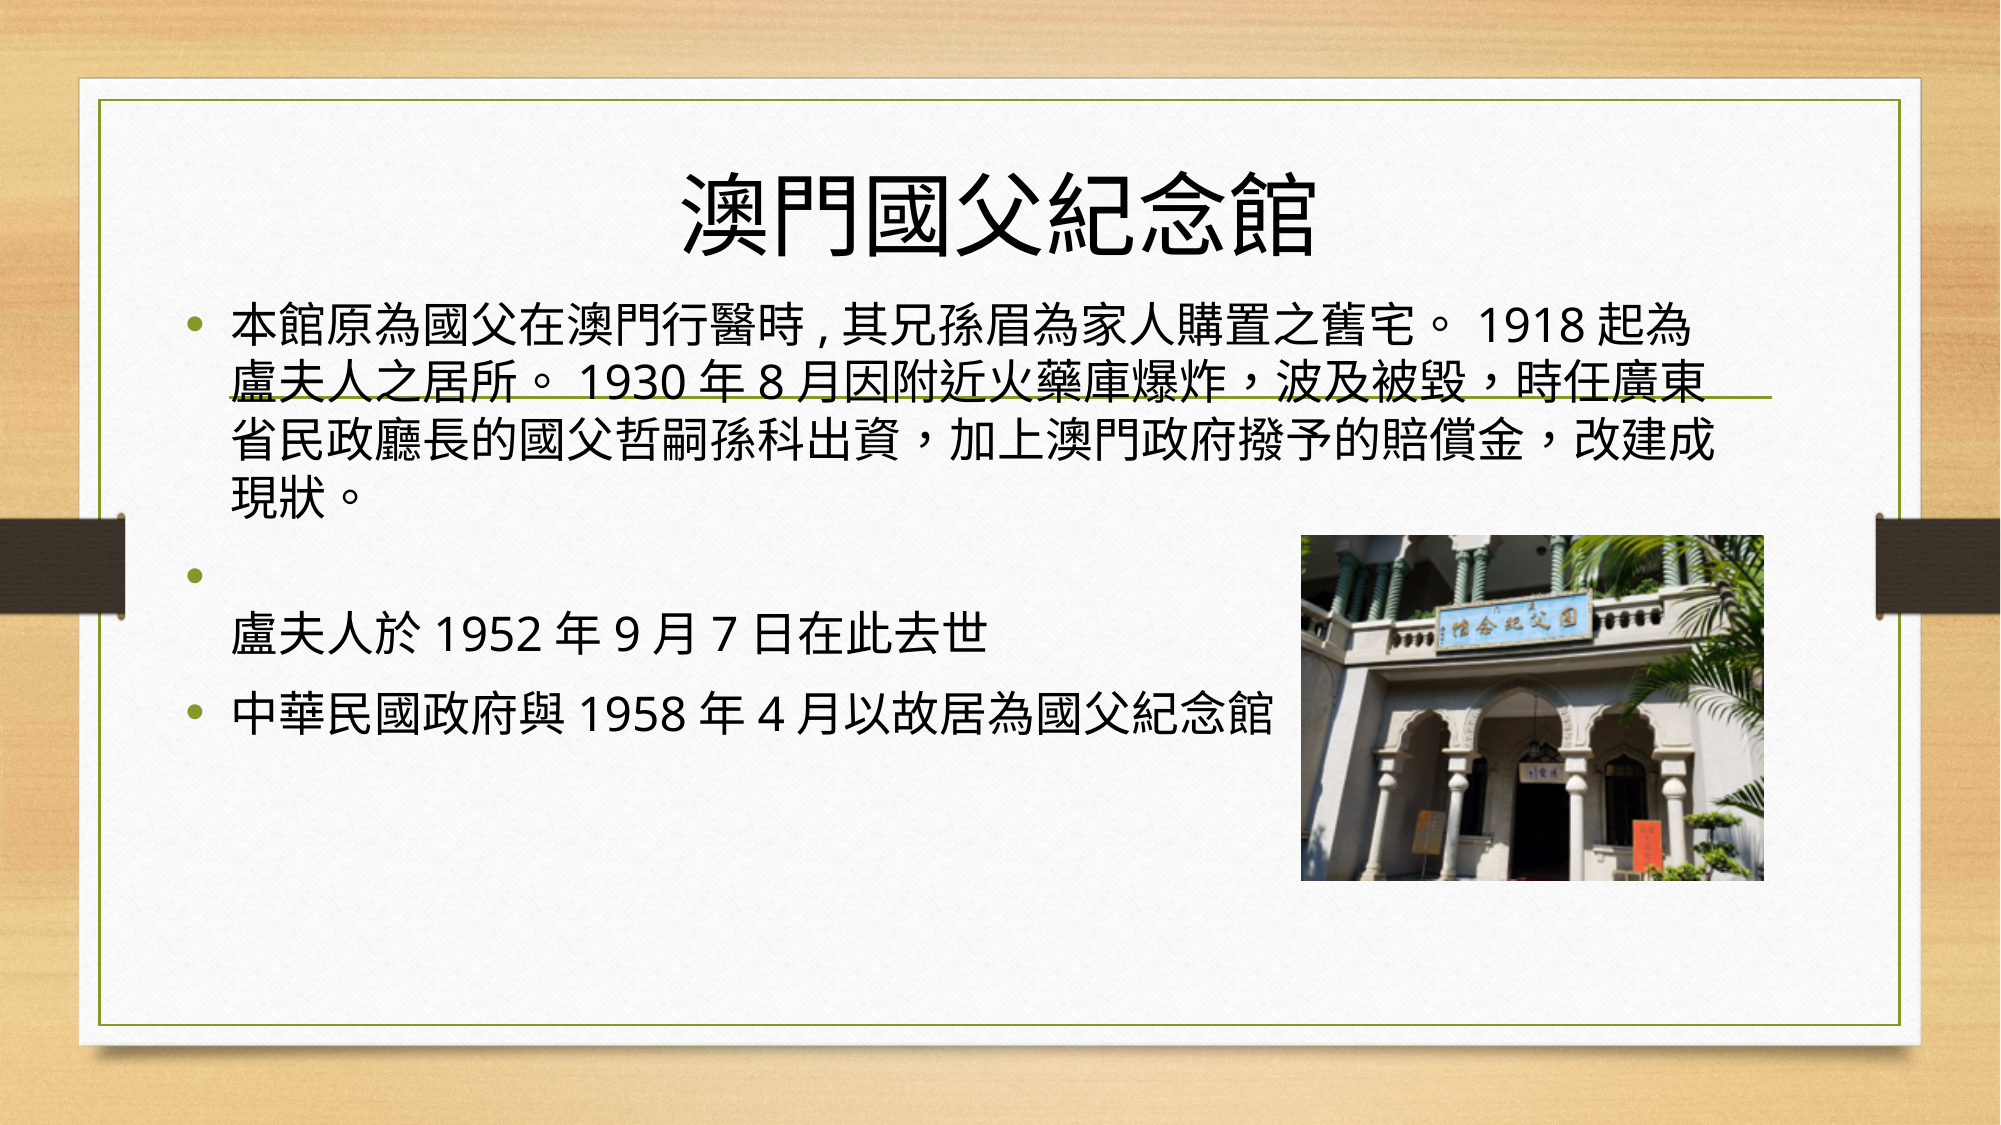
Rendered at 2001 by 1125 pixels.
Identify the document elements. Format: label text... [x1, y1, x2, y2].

title 澳門國父紀念館 [212, 161, 1788, 375]
list 本館原為國父在澳門行醫時,其兄孫眉為家人購置之舊宅。1918起為盧夫人之居所。1930年8月因附近火藥庫爆炸，波及被毀，時任廣東省民政廳長的國父哲嗣孫科出資，加上澳門政府撥予的賠償金，改建成現狀。 盧夫人於1952年9月7日在此去世 中華民國政府與1958年4月以故居為國父紀念館 [170, 207, 1746, 753]
picture [0, 0, 2001, 1125]
